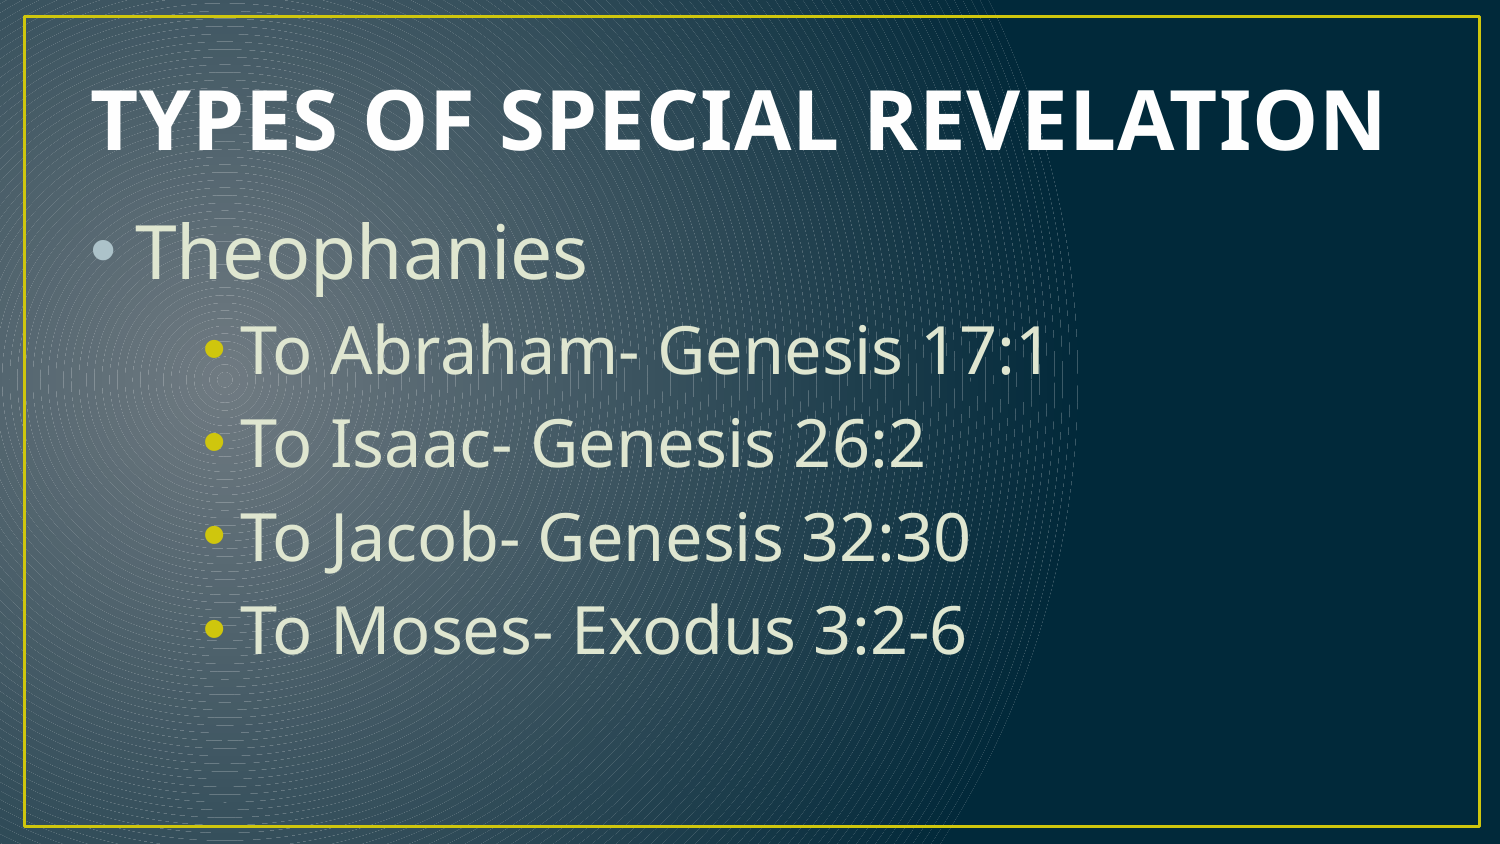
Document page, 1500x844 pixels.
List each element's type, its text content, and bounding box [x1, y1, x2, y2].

title TYPES OF SPECIAL REVELATION [75, 33, 1425, 175]
list Theophanies To Abraham- Genesis 17:1 To Isaac- Genesis 26:2 To Jacob- Genesis 32:30 To Moses- Exodus 3:2-6 [75, 196, 1425, 822]
